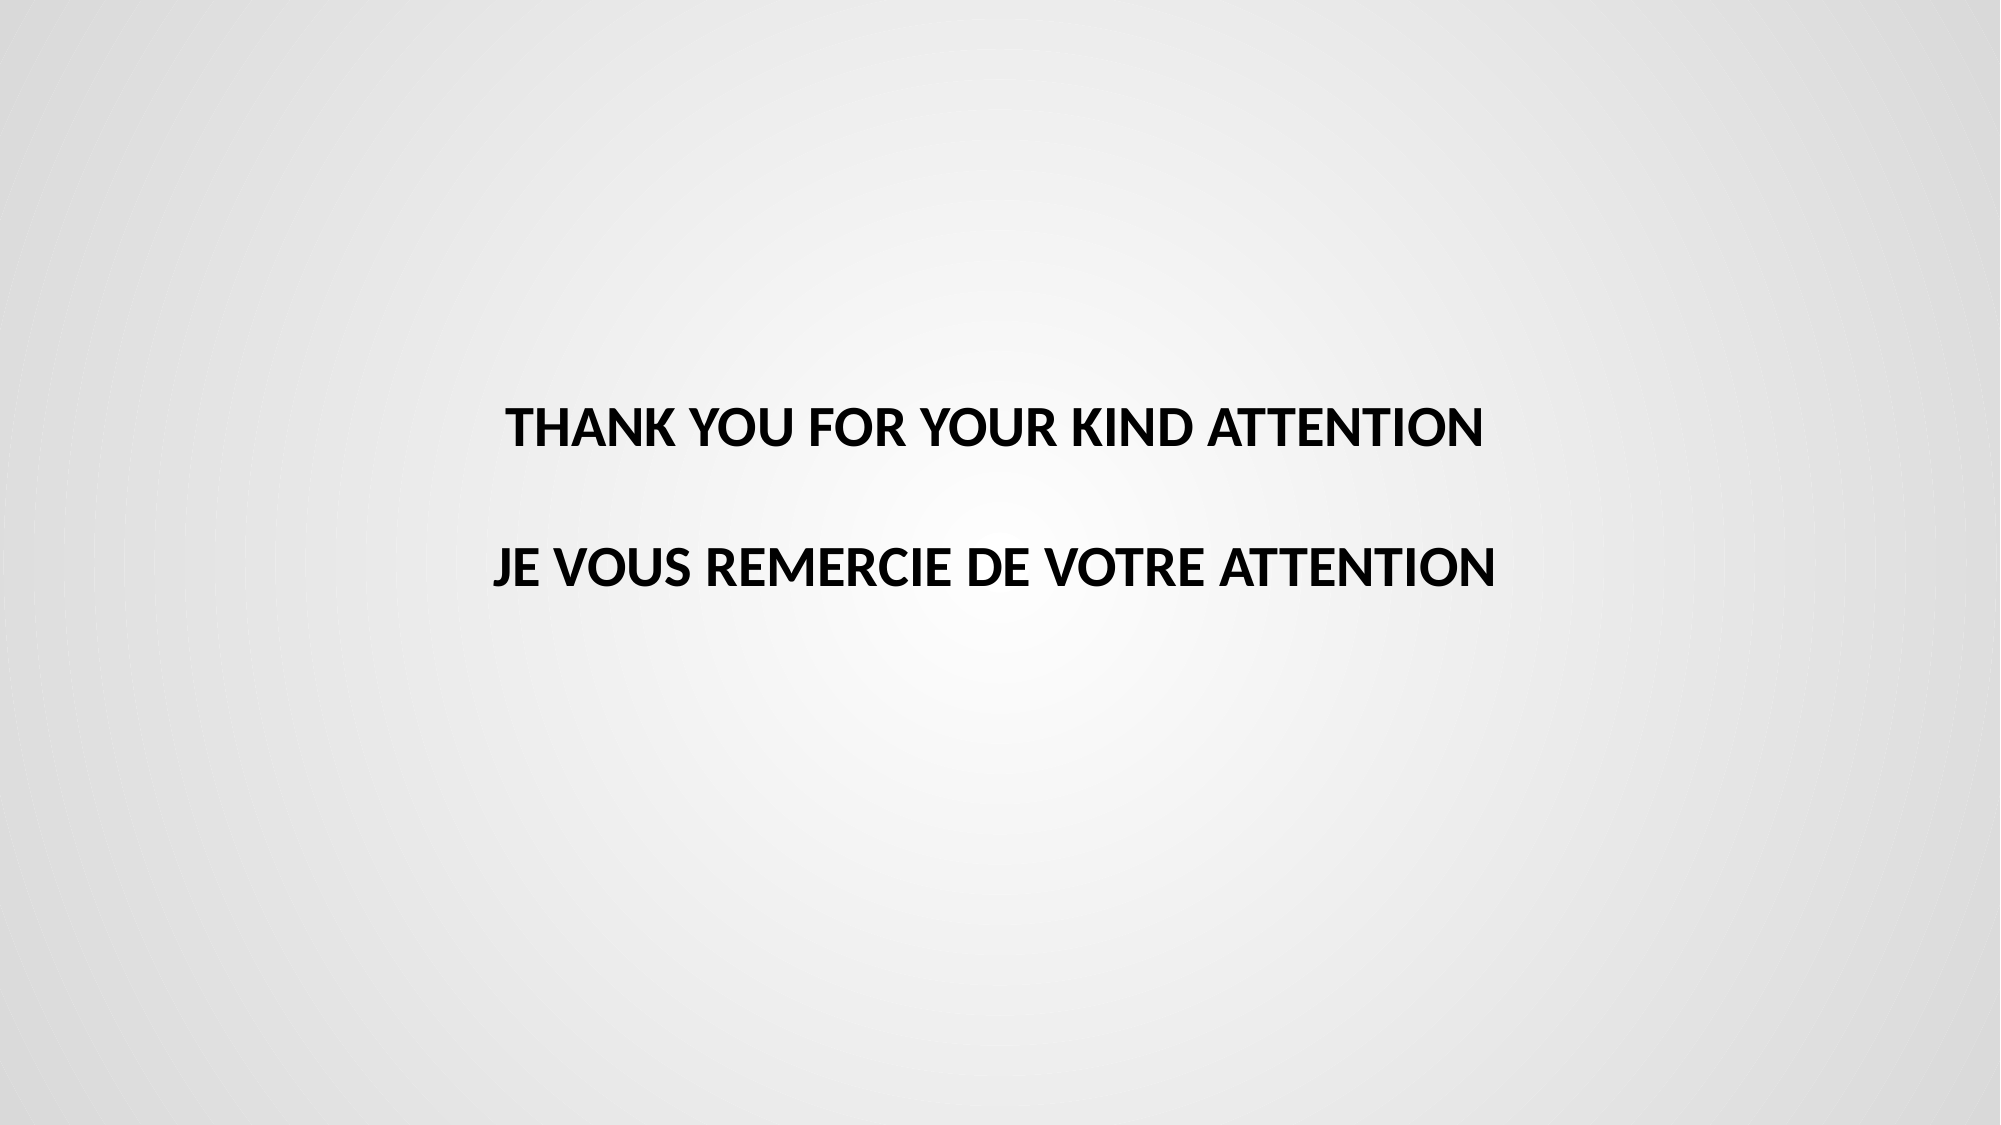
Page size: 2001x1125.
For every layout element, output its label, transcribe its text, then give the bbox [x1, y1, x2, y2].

text_box THANK YOU FOR YOUR KIND ATTENTION JE VOUS REMERCIE DE VOTRE ATTENTION [128, 380, 1862, 606]
